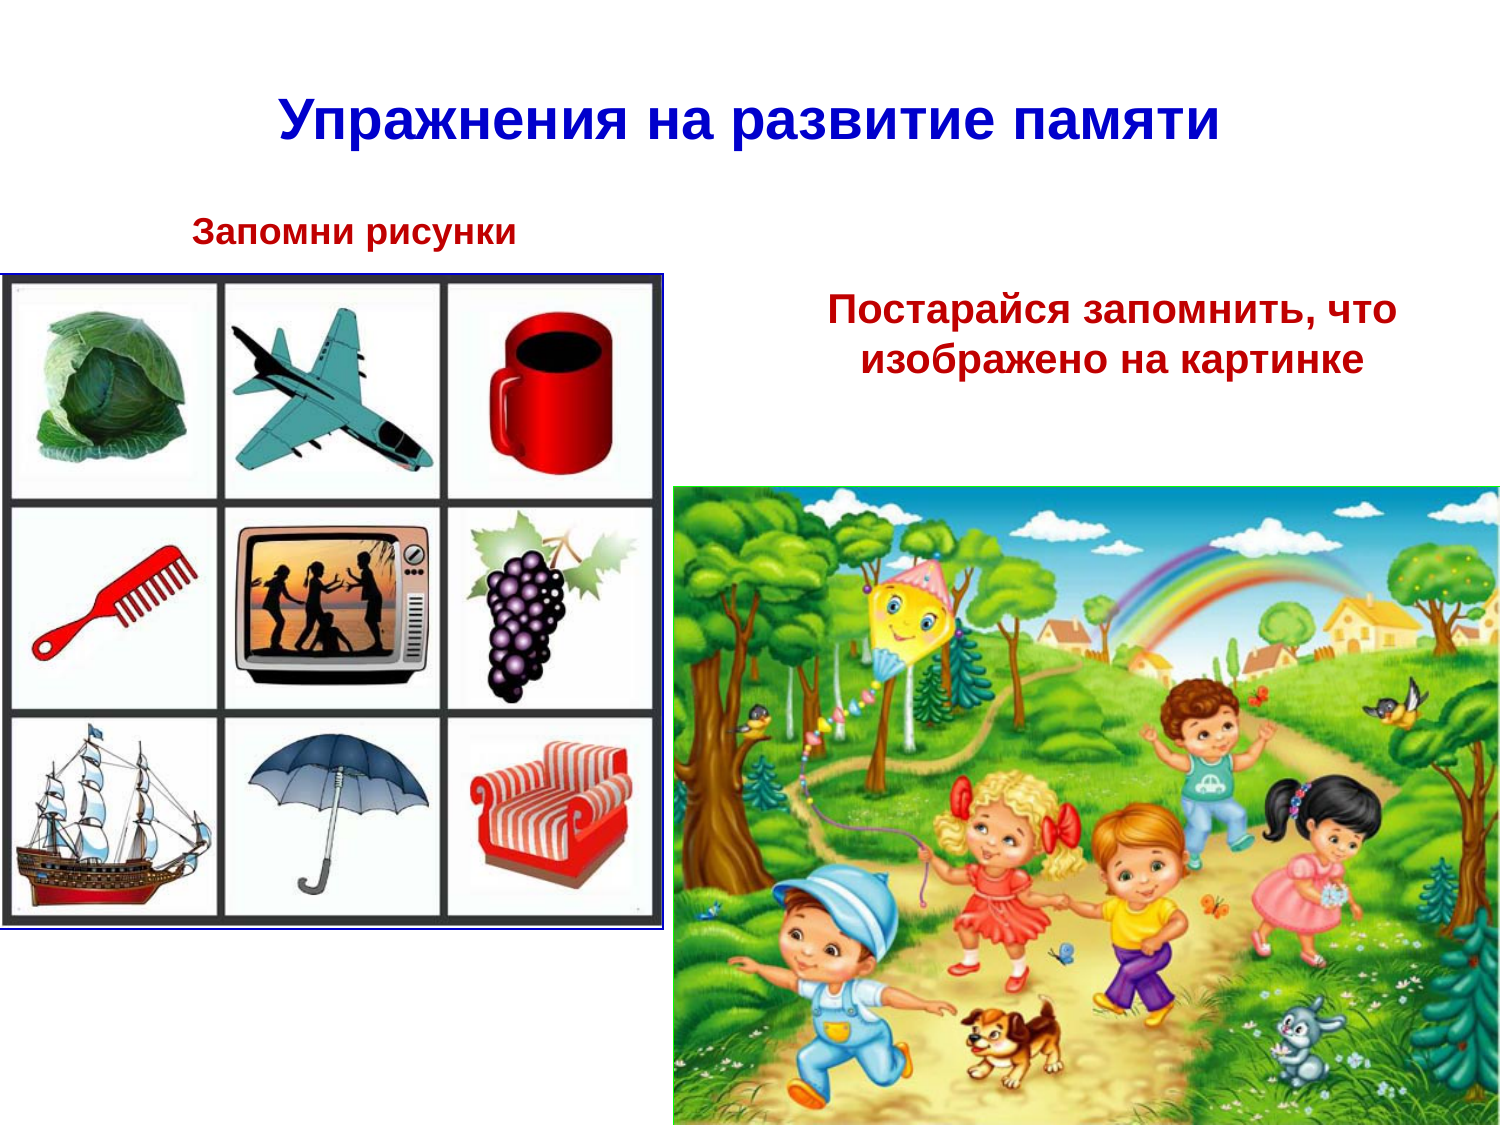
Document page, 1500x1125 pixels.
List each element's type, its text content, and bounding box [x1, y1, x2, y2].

picture [673, 487, 1500, 1125]
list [0, 274, 663, 929]
text_box Постарайся запомнить, что изображено на картинке [800, 274, 1425, 390]
title Упражнения на развитие памяти [74, 44, 1426, 188]
text_box Запомни рисунки [174, 199, 535, 260]
